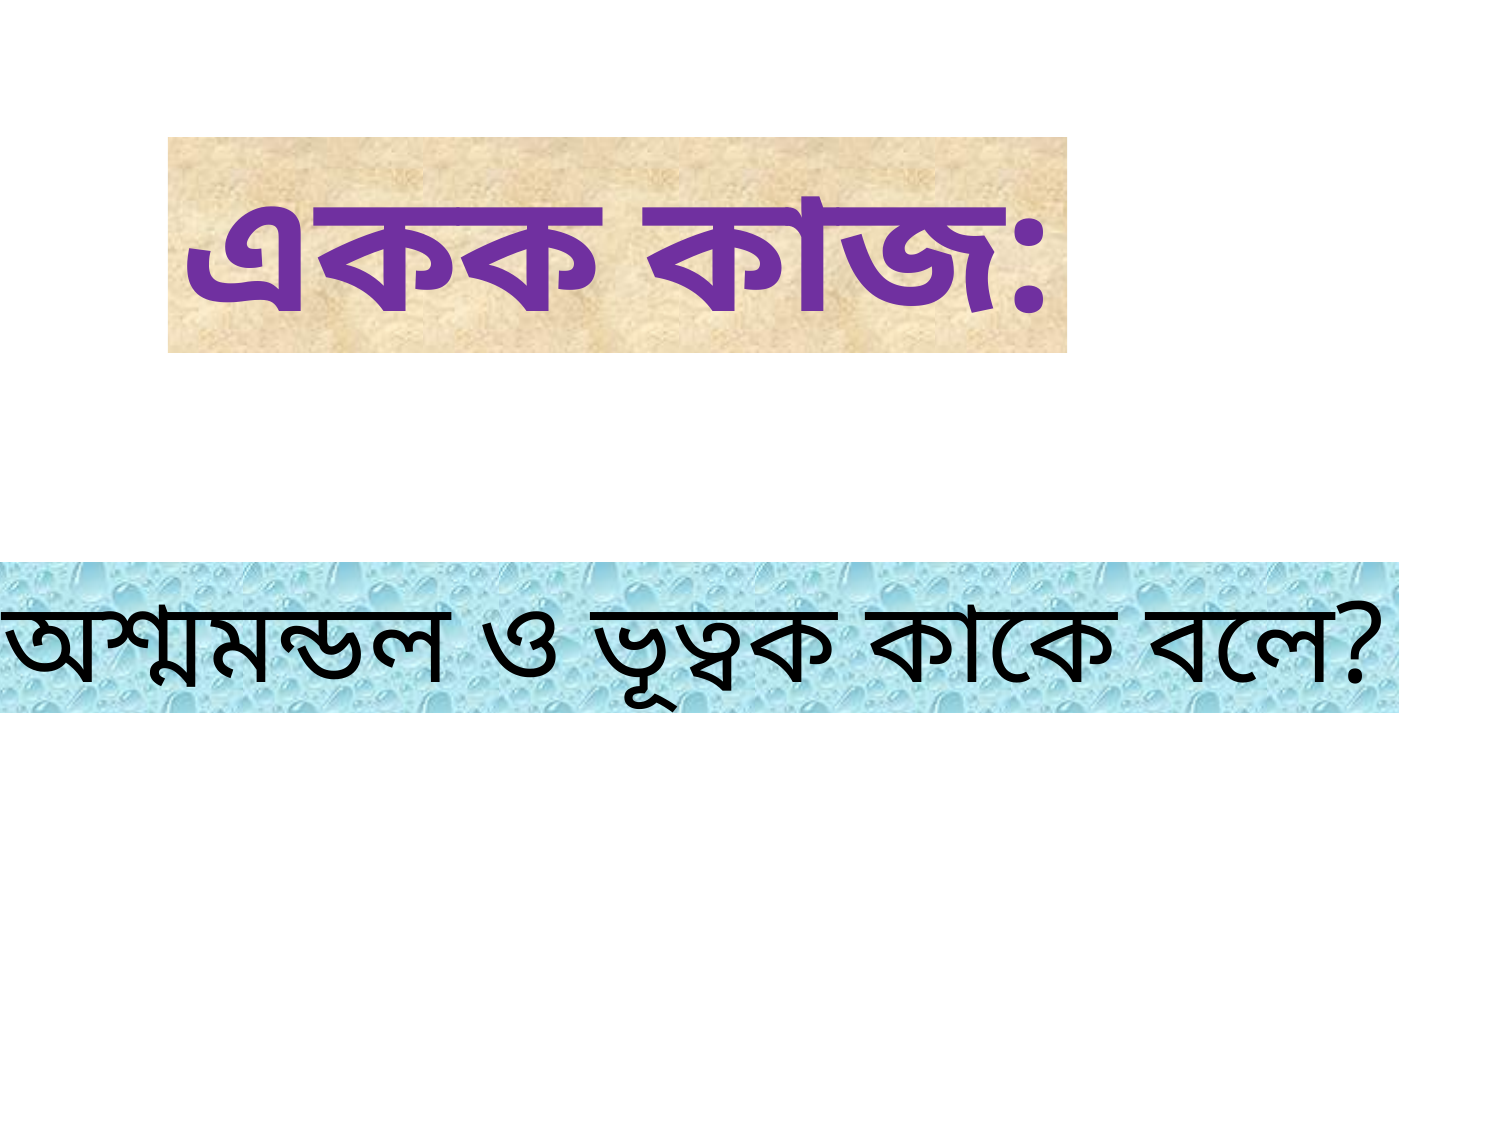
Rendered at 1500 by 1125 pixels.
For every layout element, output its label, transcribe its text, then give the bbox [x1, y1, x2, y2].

text_box একক কাজ: [167, 137, 1068, 353]
text_box অশ্মমন্ডল ও ভূত্বক কাকে বলে? [0, 562, 1399, 713]
